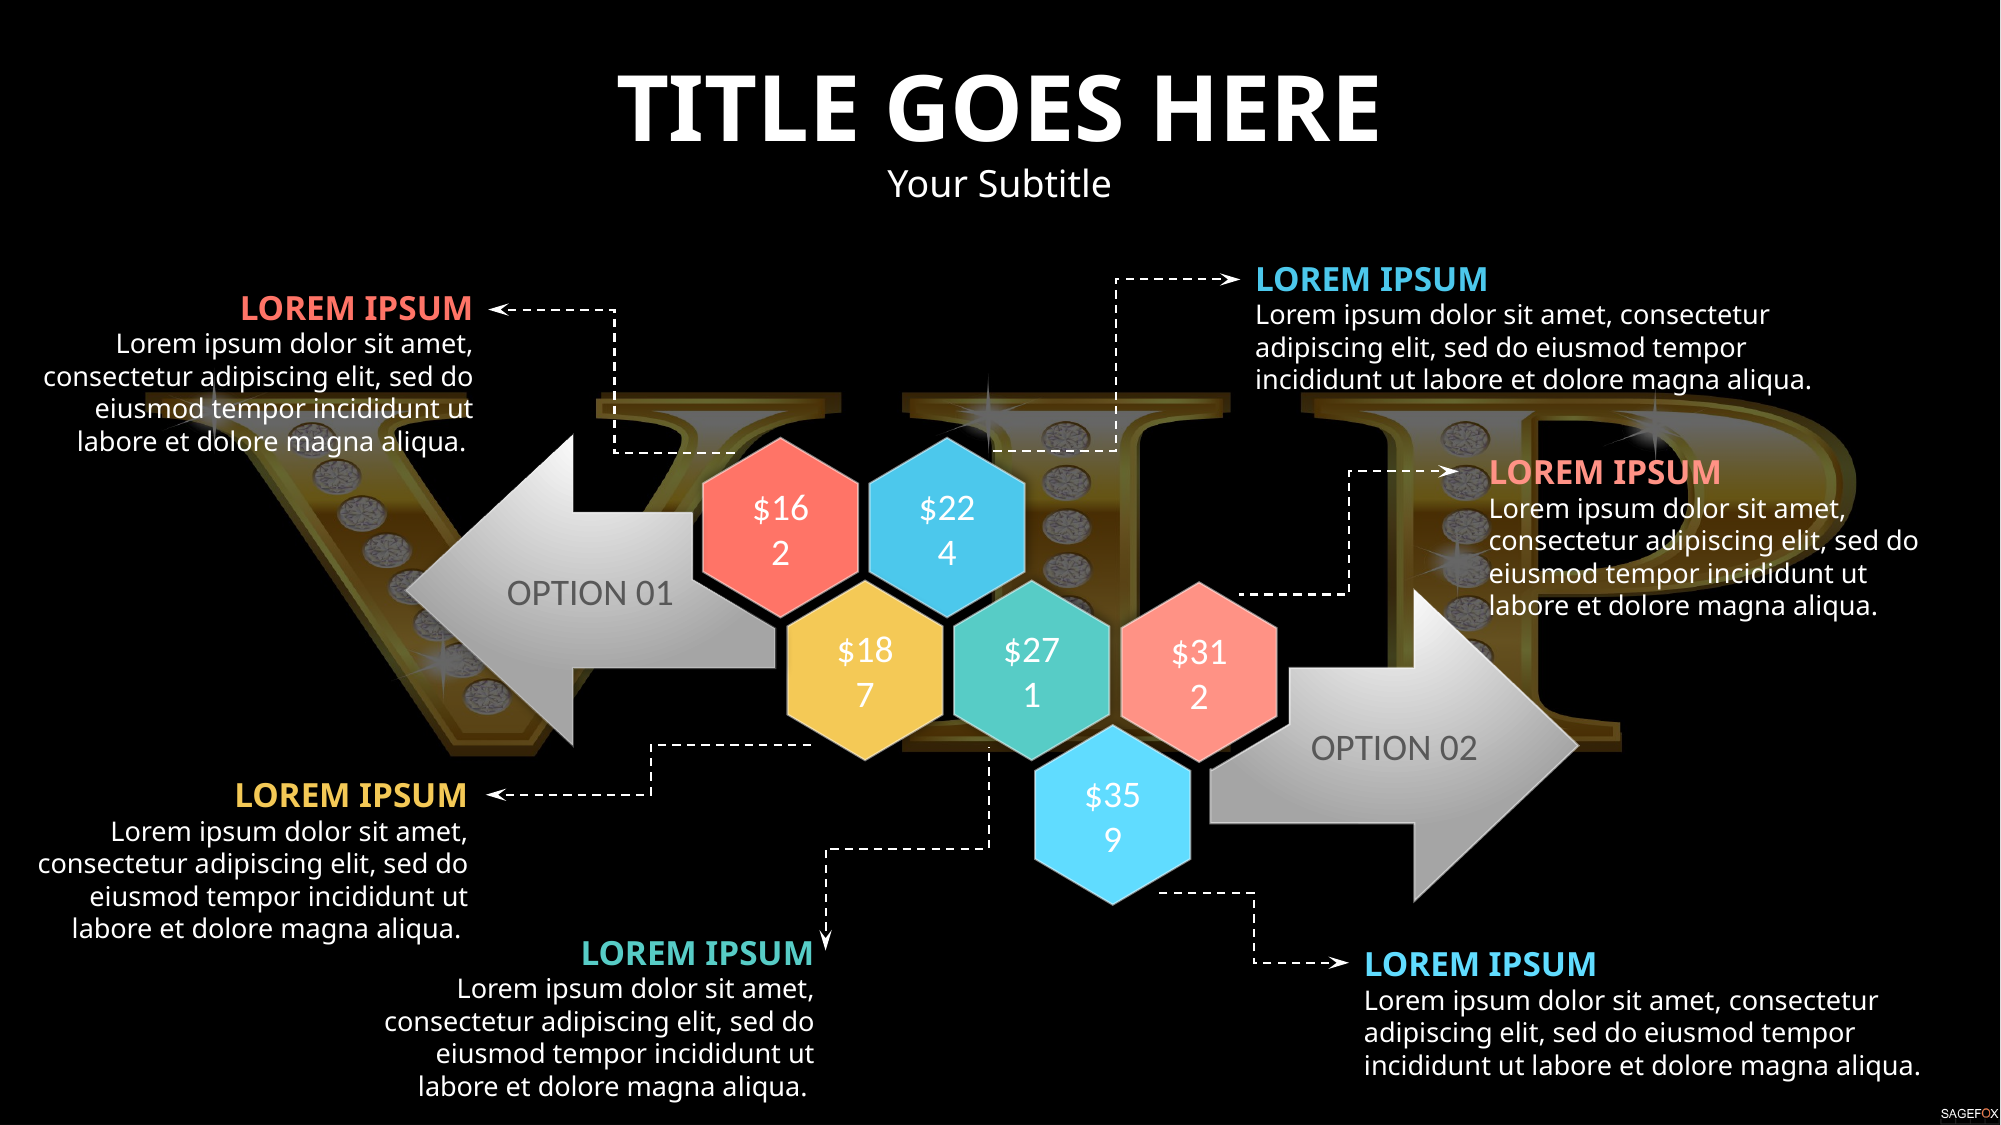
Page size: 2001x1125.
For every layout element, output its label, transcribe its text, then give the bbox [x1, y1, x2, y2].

text_box LOREM IPSUM Lorem ipsum dolor sit amet, consectetur adipiscing elit, sed do eiusmod tempor incididunt ut labore et dolore magna aliqua. [1240, 250, 1879, 403]
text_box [1158, 892, 1350, 963]
text_box $271 [953, 579, 1111, 762]
picture [0, 0, 2001, 1125]
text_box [991, 279, 1241, 452]
text_box $187 [786, 579, 944, 762]
text_box LOREM IPSUM Lorem ipsum dolor sit amet, consectetur adipiscing elit, sed do eiusmod tempor incididunt ut labore et dolore magna aliqua. [18, 279, 489, 464]
text_box $359 [1034, 723, 1192, 906]
text_box LOREM IPSUM Lorem ipsum dolor sit amet, consectetur adipiscing elit, sed do eiusmod tempor incididunt ut labore et dolore magna aliqua. [359, 924, 830, 1109]
text_box $162 [701, 436, 860, 619]
text_box OPTION 01 [404, 453, 777, 744]
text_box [485, 744, 816, 795]
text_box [805, 766, 1010, 931]
text_box LOREM IPSUM Lorem ipsum dolor sit amet, consectetur adipiscing elit, sed do eiusmod tempor incididunt ut labore et dolore magna aliqua. [1349, 935, 1944, 1089]
text_box TITLE GOES HERE Your Subtitle [548, 42, 1452, 212]
text_box $224 [868, 436, 1026, 617]
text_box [1239, 471, 1459, 595]
text_box LOREM IPSUM Lorem ipsum dolor sit amet, consectetur adipiscing elit, sed do eiusmod tempor incididunt ut labore et dolore magna aliqua. [1473, 443, 1944, 629]
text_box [488, 309, 741, 453]
text_box LOREM IPSUM Lorem ipsum dolor sit amet, consectetur adipiscing elit, sed do eiusmod tempor incididunt ut labore et dolore magna aliqua. [13, 767, 483, 952]
text_box $312 [1120, 581, 1278, 764]
text_box OPTION 02 [1209, 595, 1580, 904]
